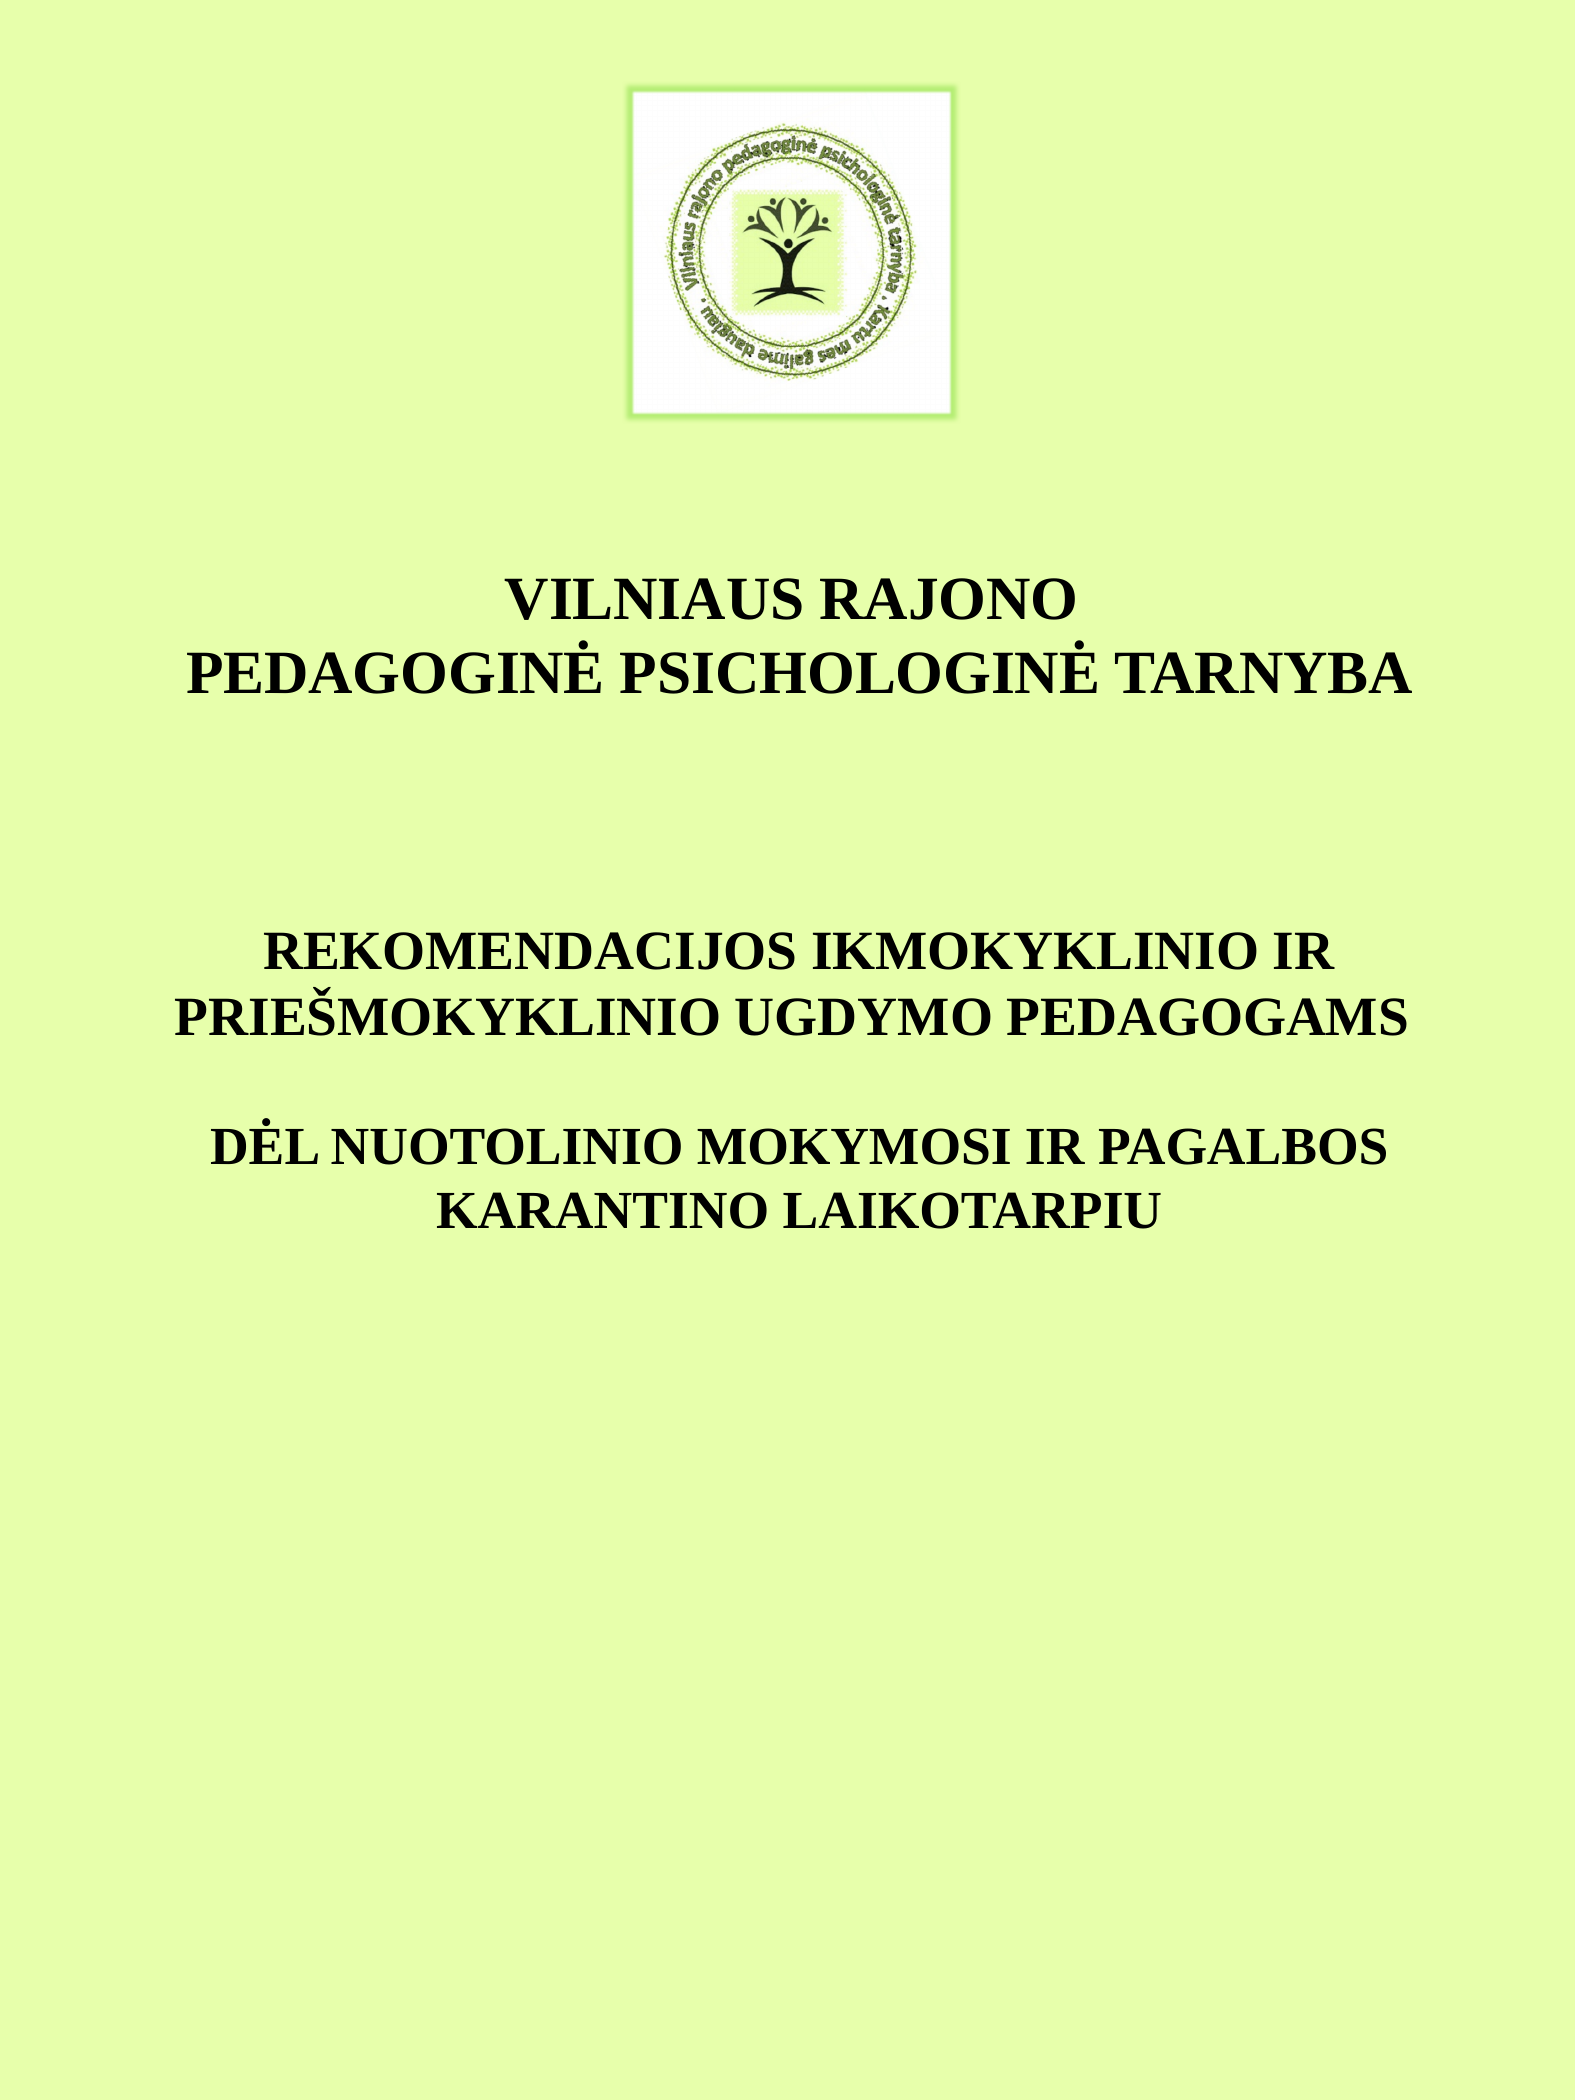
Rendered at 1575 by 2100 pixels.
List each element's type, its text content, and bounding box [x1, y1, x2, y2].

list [631, 90, 951, 415]
title VILNIAUS RAJONO PEDAGOGINĖ PSICHOLOGINĖ TARNYBA REKOMENDACIJOS IKMOKYKLINIO IR PRIEŠMOKYKLINIO UGDYMO PEDAGOGAMS DĖL NUOTOLINIO MOKYMOSI IR PAGALBOS KARANTINO LAIKOTARPIU [114, 90, 1485, 2049]
